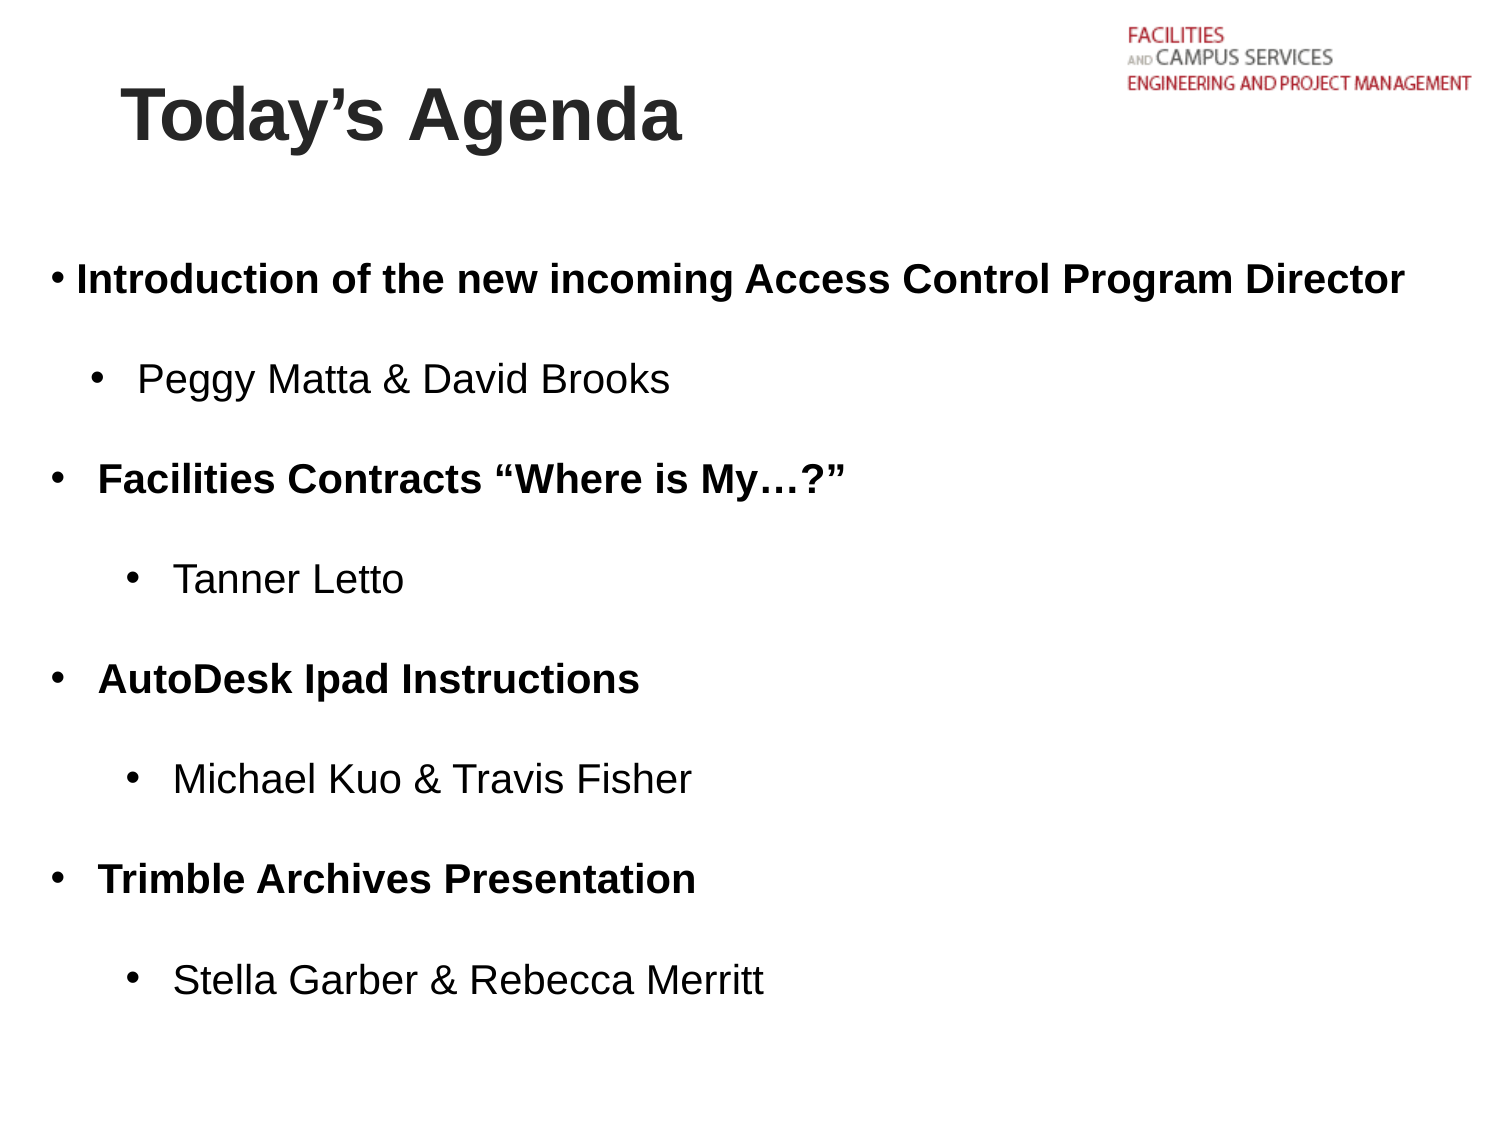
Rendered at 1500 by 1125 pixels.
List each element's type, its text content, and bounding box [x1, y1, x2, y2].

text_box Introduction of the new incoming Access Control Program Director Peggy Matta & David Brooks Facilities Contracts “Where is My…?” Tanner Letto AutoDesk Ipad Instructions Michael Kuo & Travis Fisher Trimble Archives Presentation Stella Garber & Rebecca Merritt [50, 200, 1463, 1003]
title Today’s Agenda [50, 13, 750, 200]
picture [1105, 0, 1500, 126]
